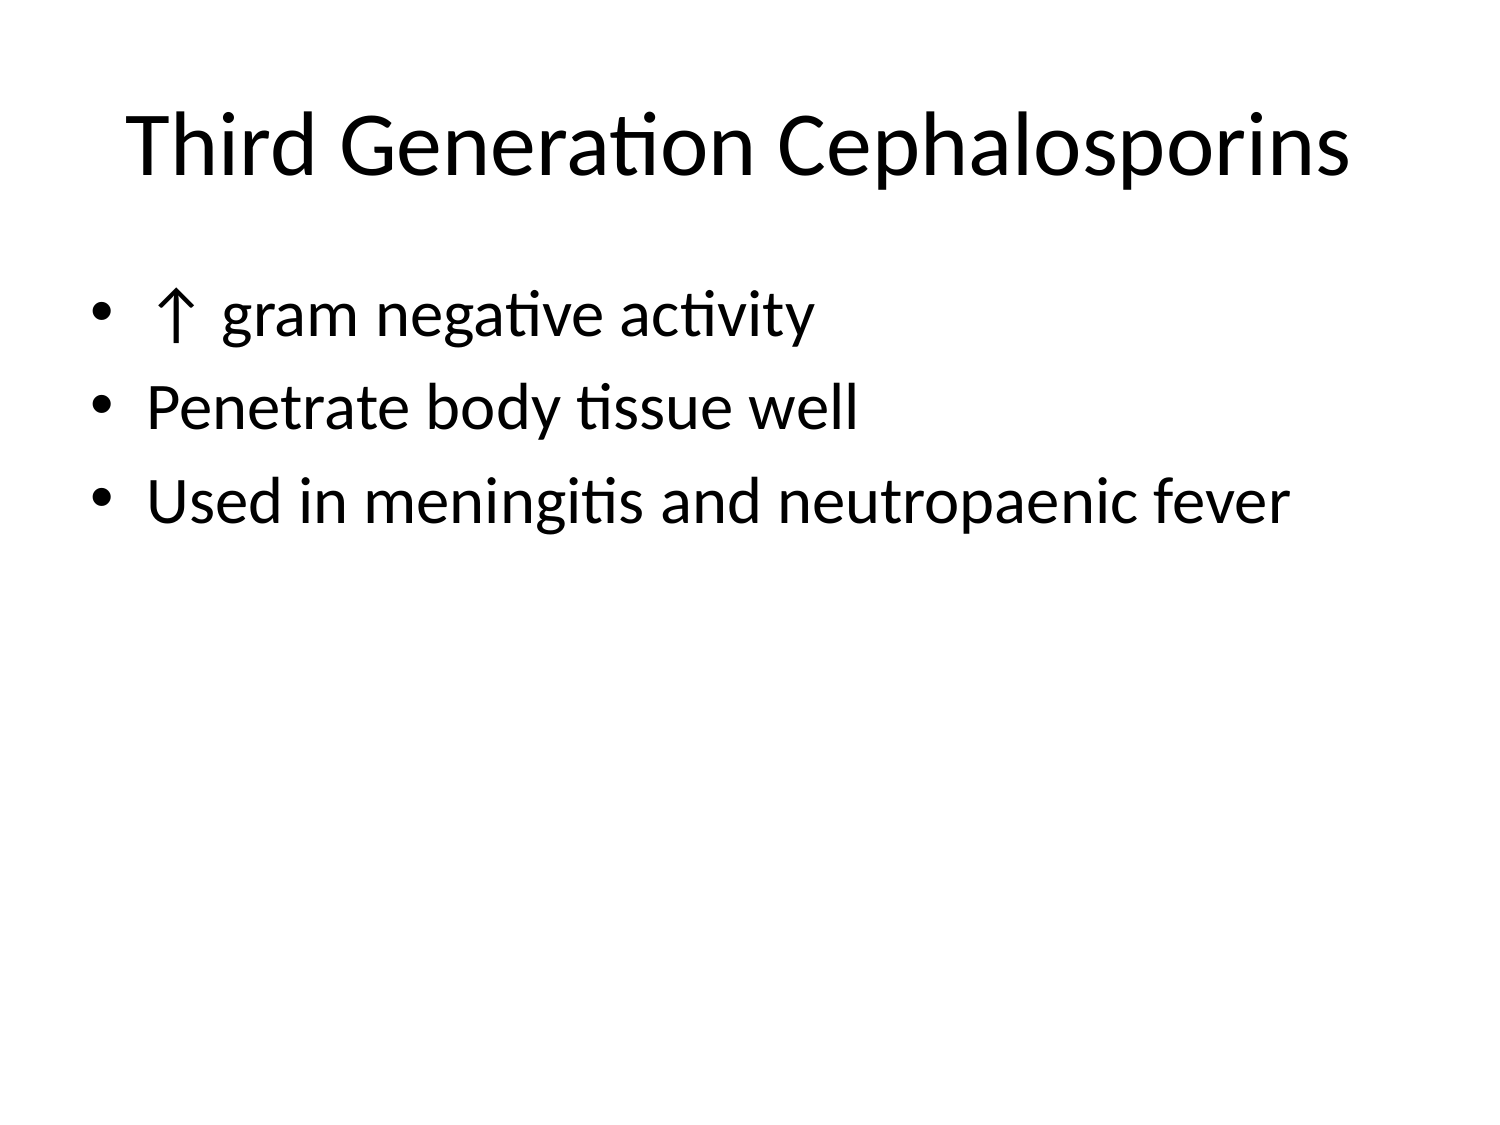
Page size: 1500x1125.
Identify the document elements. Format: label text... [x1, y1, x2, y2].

list ↑ gram negative activity Penetrate body tissue well Used in meningitis and neutropaenic fever [75, 262, 1425, 1005]
title Third Generation Cephalosporins [75, 45, 1425, 233]
